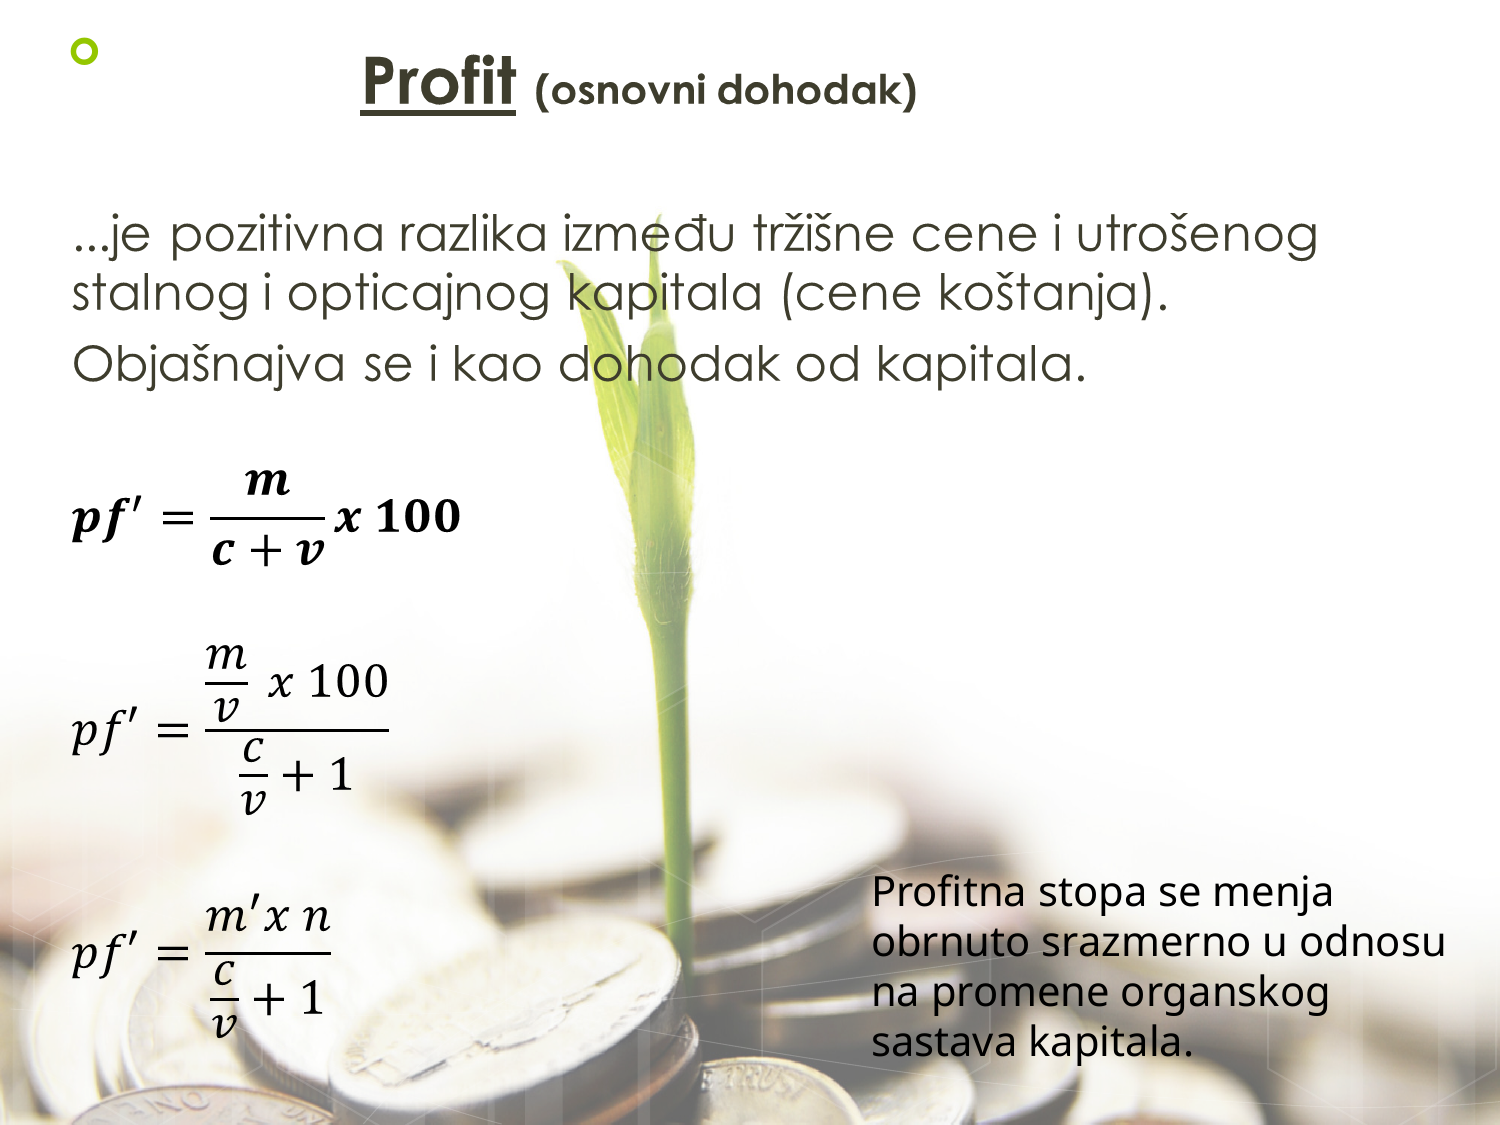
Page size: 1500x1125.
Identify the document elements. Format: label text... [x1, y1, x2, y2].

list [41, 19, 1447, 1106]
text_box Profitna stopa se menja obrnuto srazmerno u odnosu na promene organskog sastava kapitala. [856, 857, 1480, 1073]
